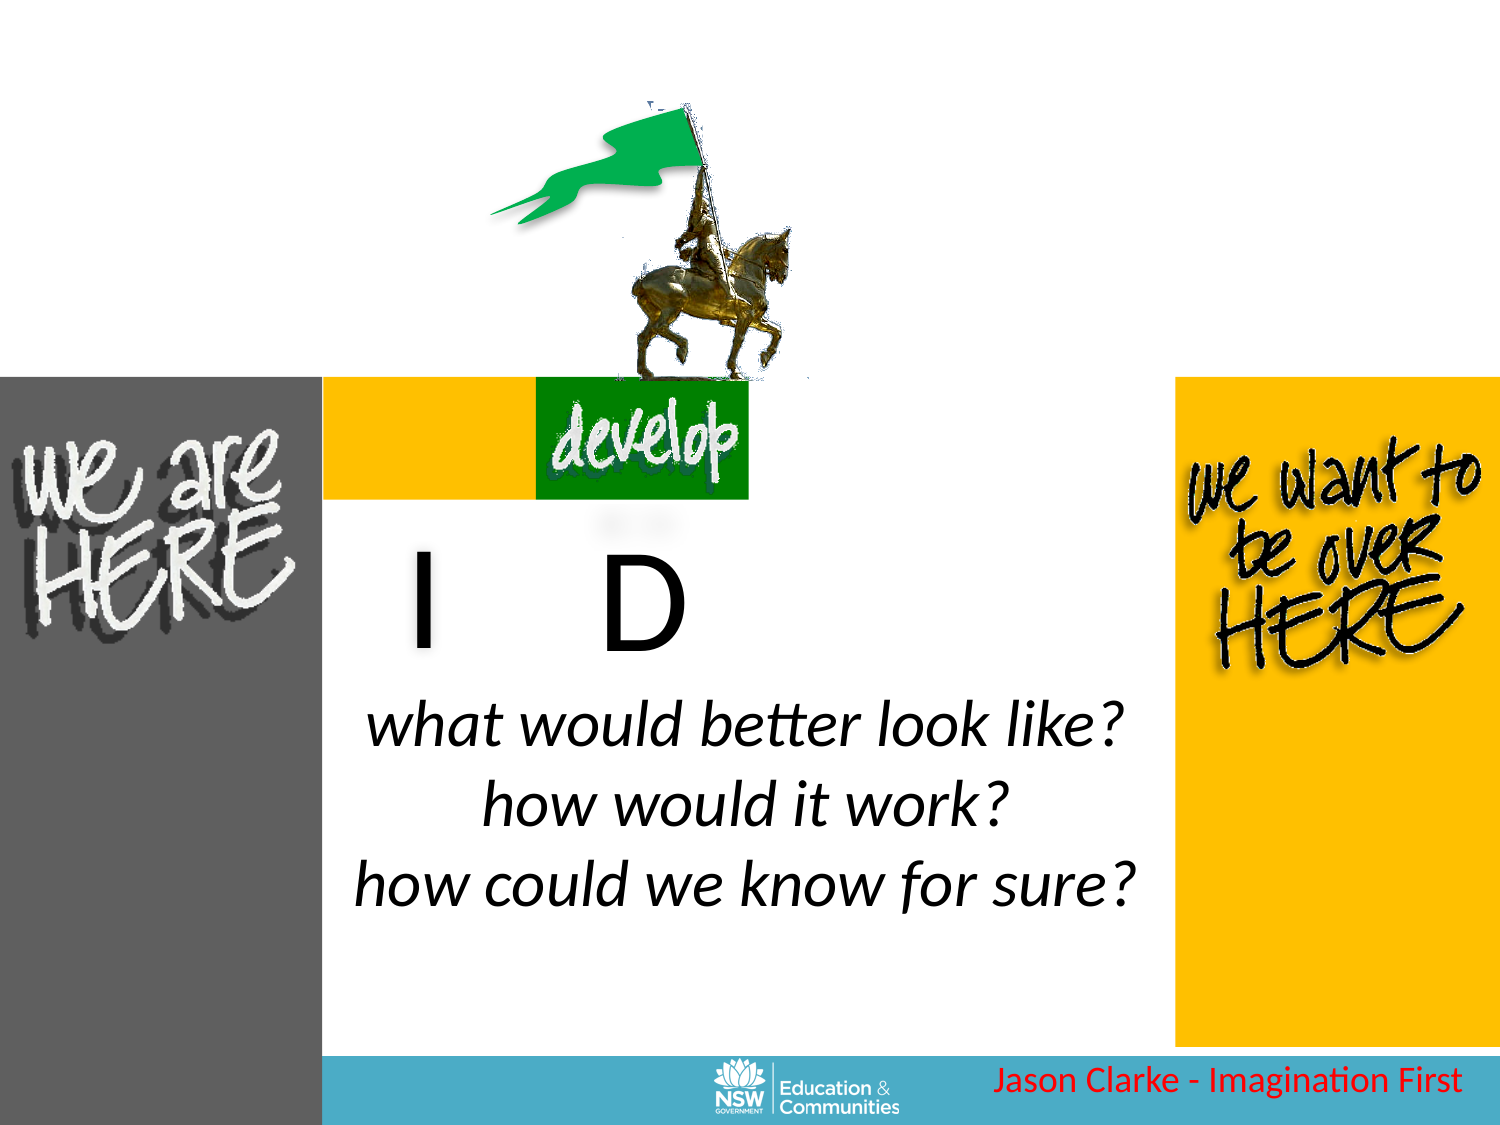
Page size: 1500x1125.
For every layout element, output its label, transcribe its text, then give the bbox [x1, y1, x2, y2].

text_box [596, 88, 810, 381]
picture [0, 408, 314, 646]
text_box [1173, 375, 1500, 1049]
text_box what would better look like? how would it work? how could we know for sure? [338, 672, 1154, 928]
text_box [321, 375, 534, 502]
picture [714, 1058, 899, 1114]
text_box [0, 375, 324, 1125]
picture [1174, 408, 1495, 703]
text_box [534, 375, 751, 398]
text_box I [391, 502, 459, 672]
text_box D [582, 515, 705, 672]
text_box Jason Clarke - Imagination First [978, 1047, 1487, 1107]
picture [537, 396, 775, 504]
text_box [489, 107, 704, 272]
